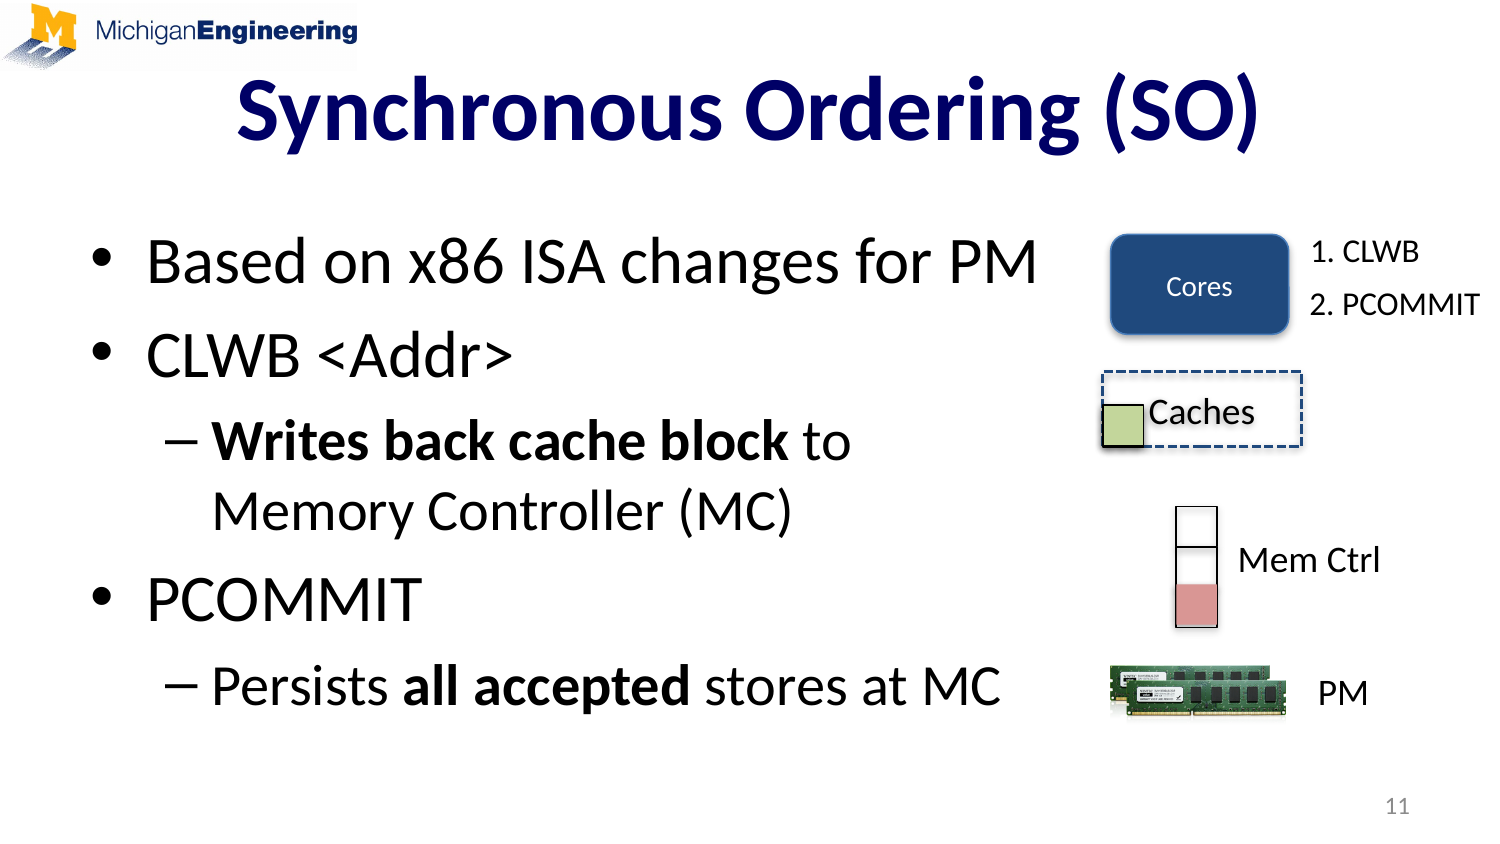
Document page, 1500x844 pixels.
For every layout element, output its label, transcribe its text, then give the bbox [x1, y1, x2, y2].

text_box PM [1303, 660, 1385, 721]
slide_number 11 [1074, 782, 1425, 827]
list Based on x86 ISA changes for PM CLWB <Addr> Writes back cache block to Memory Controller (MC) PCOMMIT Persists all accepted stores at MC [75, 209, 1075, 767]
picture [0, 3, 357, 72]
text_box 2. PCOMMIT [1294, 274, 1496, 330]
title Synchronous Ordering (SO) [75, 33, 1425, 175]
text_box Cores [1109, 233, 1290, 336]
text_box Mem Ctrl [1222, 527, 1396, 588]
text_box [1175, 546, 1218, 583]
text_box 1. CLWB [1295, 221, 1435, 274]
text_box Caches [1102, 371, 1302, 448]
text_box [1175, 506, 1218, 546]
picture [1099, 662, 1294, 726]
text_box [1102, 404, 1144, 446]
text_box [1175, 584, 1218, 625]
